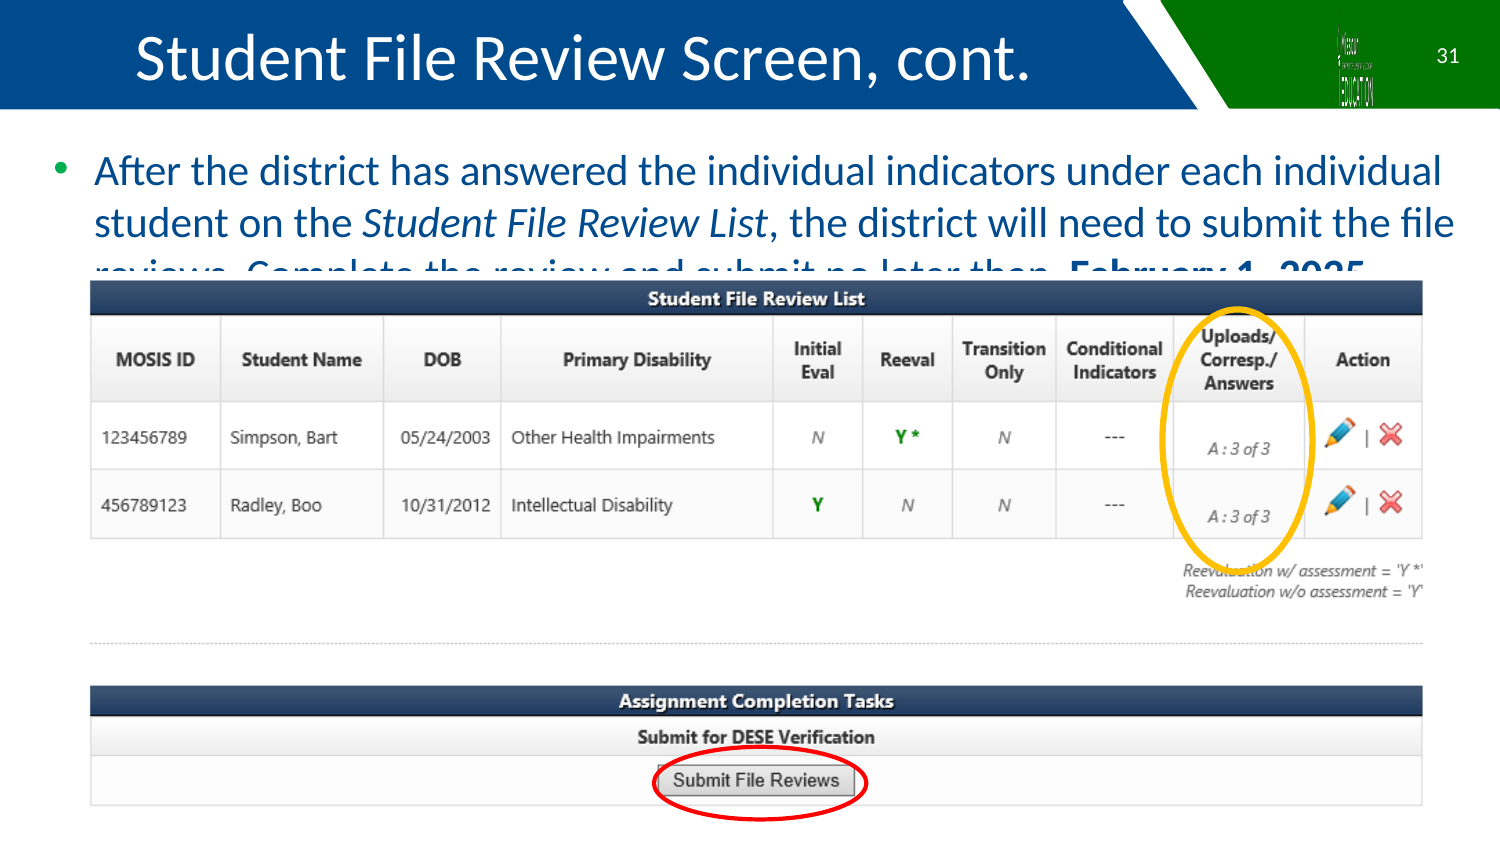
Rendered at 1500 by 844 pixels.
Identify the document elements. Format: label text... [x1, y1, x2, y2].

list Student File Review Screen, cont. [50, 6, 1100, 104]
slide_number 31 [1400, 32, 1475, 78]
picture [82, 271, 1438, 820]
title After the district has answered the individual indicators under each individual student on the Student File Review List, the district will need to submit the file reviews. Complete the review and submit no later than February 1, 2025. [24, 134, 1475, 310]
picture [1337, 3, 1375, 110]
